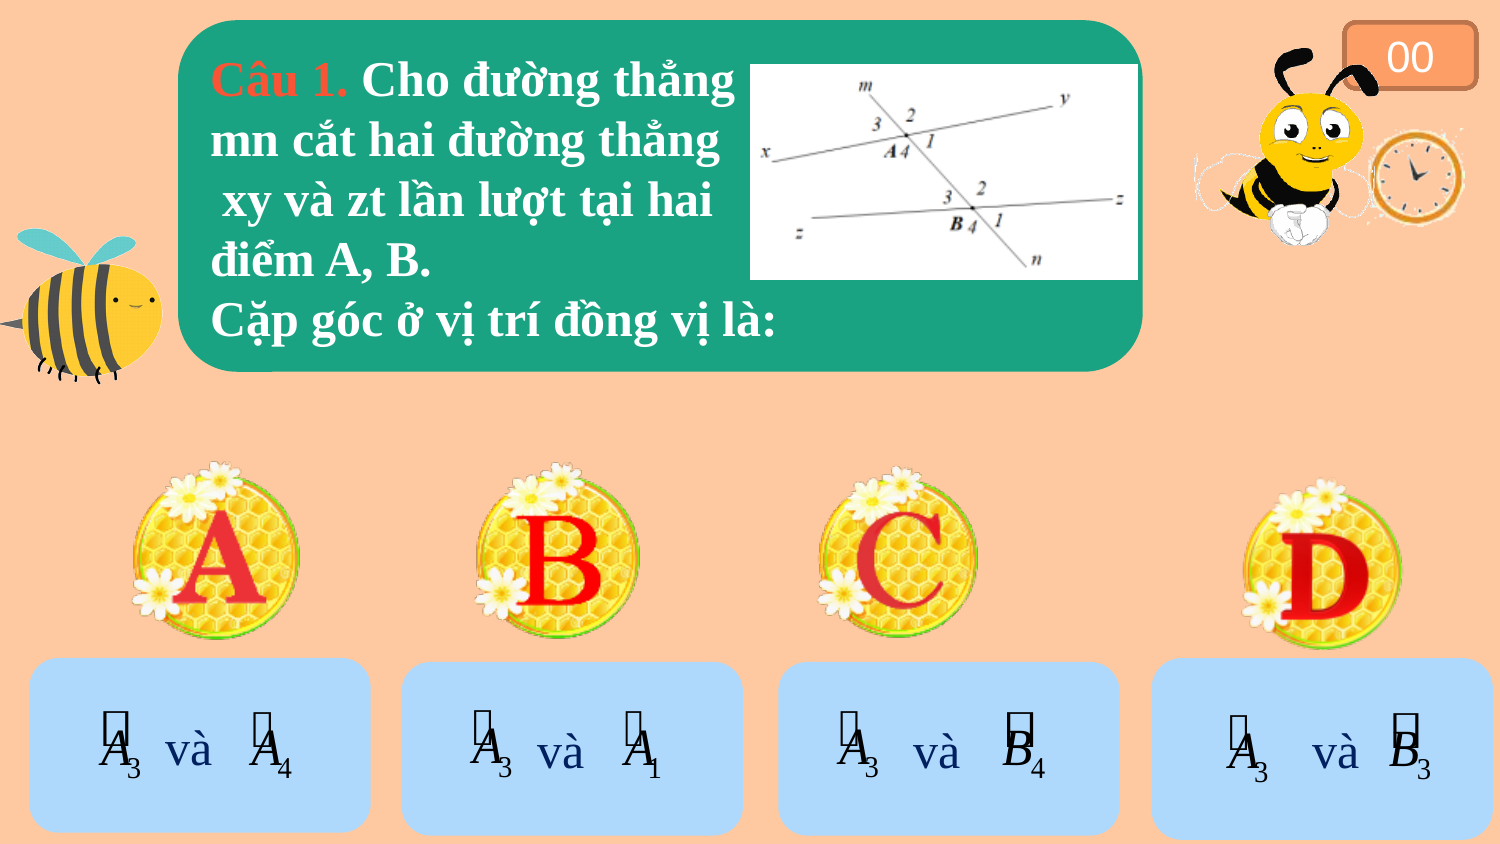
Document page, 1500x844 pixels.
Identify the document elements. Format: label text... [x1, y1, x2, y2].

picture [466, 458, 646, 642]
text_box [94, 705, 324, 784]
picture [123, 456, 306, 643]
text_box và [1149, 655, 1496, 842]
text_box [1222, 706, 1454, 787]
text_box và [27, 655, 373, 835]
picture [0, 196, 179, 395]
text_box và [399, 659, 746, 838]
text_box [832, 706, 1069, 784]
text_box và [776, 659, 1122, 838]
picture [808, 462, 984, 641]
picture [1171, 29, 1466, 259]
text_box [466, 705, 692, 784]
text_box Câu 1. Cho đường thẳng mn cắt hai đường thẳng xy và zt lần lượt tại hai điểm A, B. Cặp góc ở vị trí đồng vị là: [175, 18, 1145, 374]
text_box 00 [1344, 20, 1479, 91]
picture [1233, 475, 1408, 653]
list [749, 64, 1138, 280]
